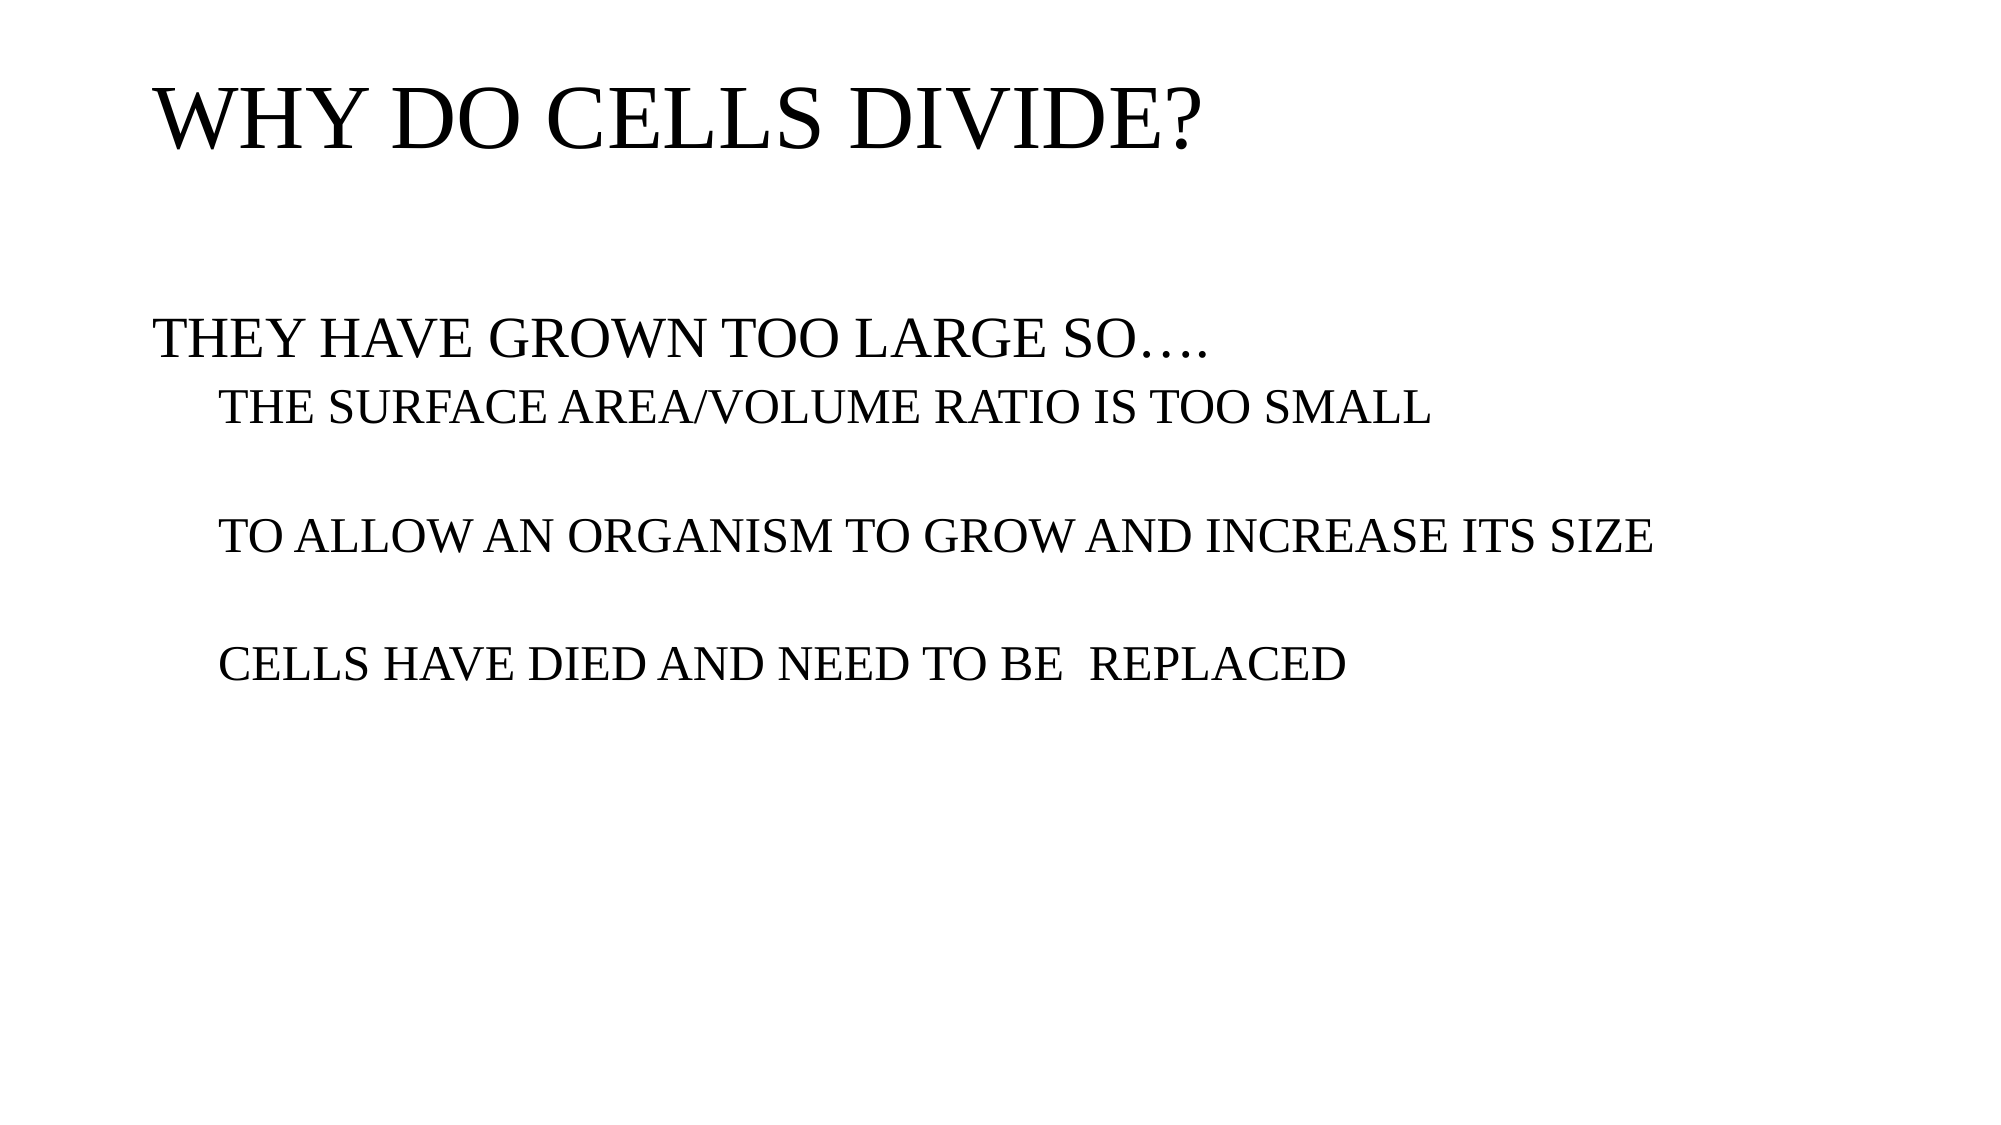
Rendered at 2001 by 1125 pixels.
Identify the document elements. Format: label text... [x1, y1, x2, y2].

title WHY DO CELLS DIVIDE? [137, 59, 1863, 278]
list THEY HAVE GROWN TOO LARGE SO…. THE SURFACE AREA/VOLUME RATIO IS TOO SMALL TO ALLOW AN ORGANISM TO GROW AND INCREASE ITS SIZE CELLS HAVE DIED AND NEED TO BE REPLACED [137, 299, 1863, 1014]
